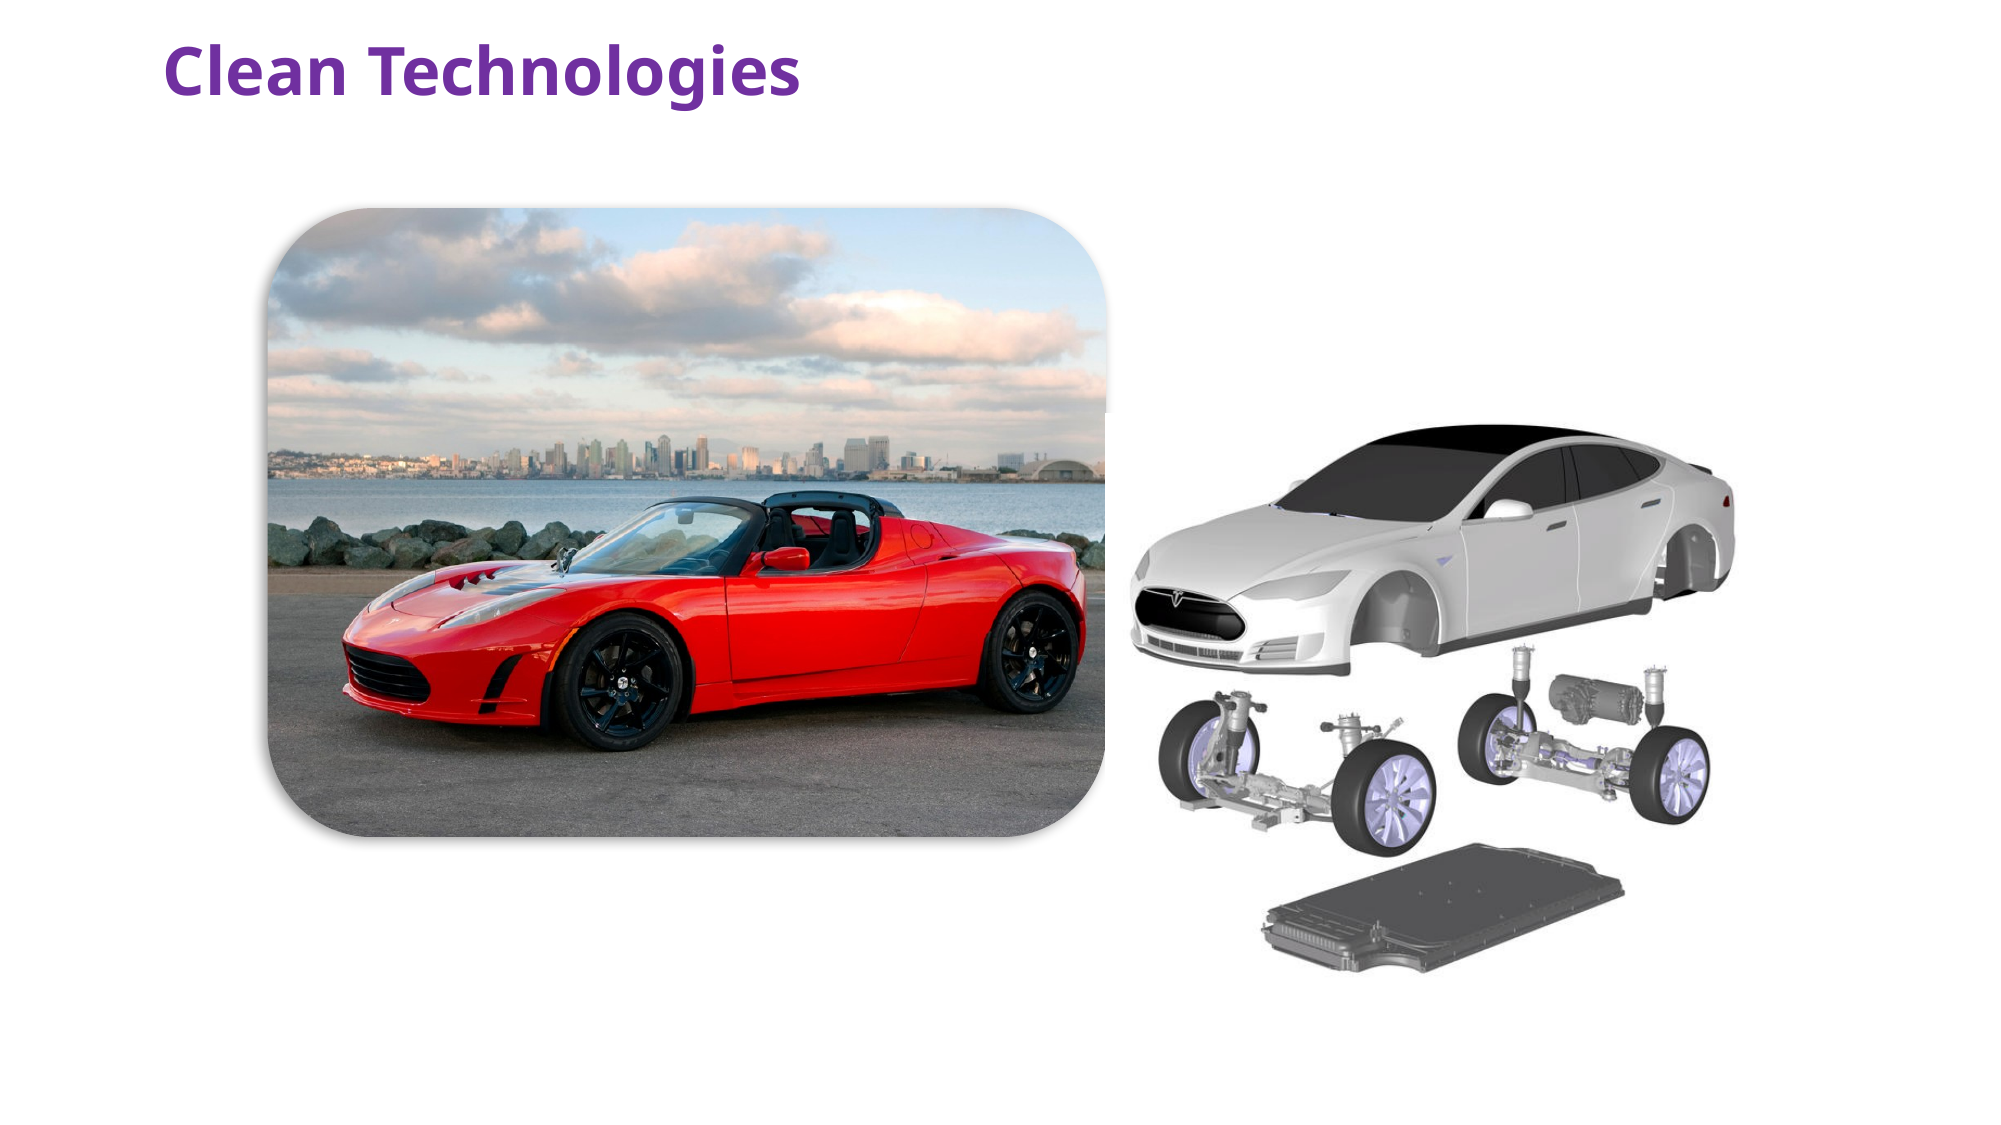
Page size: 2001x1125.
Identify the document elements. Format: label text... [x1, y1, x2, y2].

title Clean Technologies [147, 0, 875, 148]
picture [267, 208, 1756, 988]
